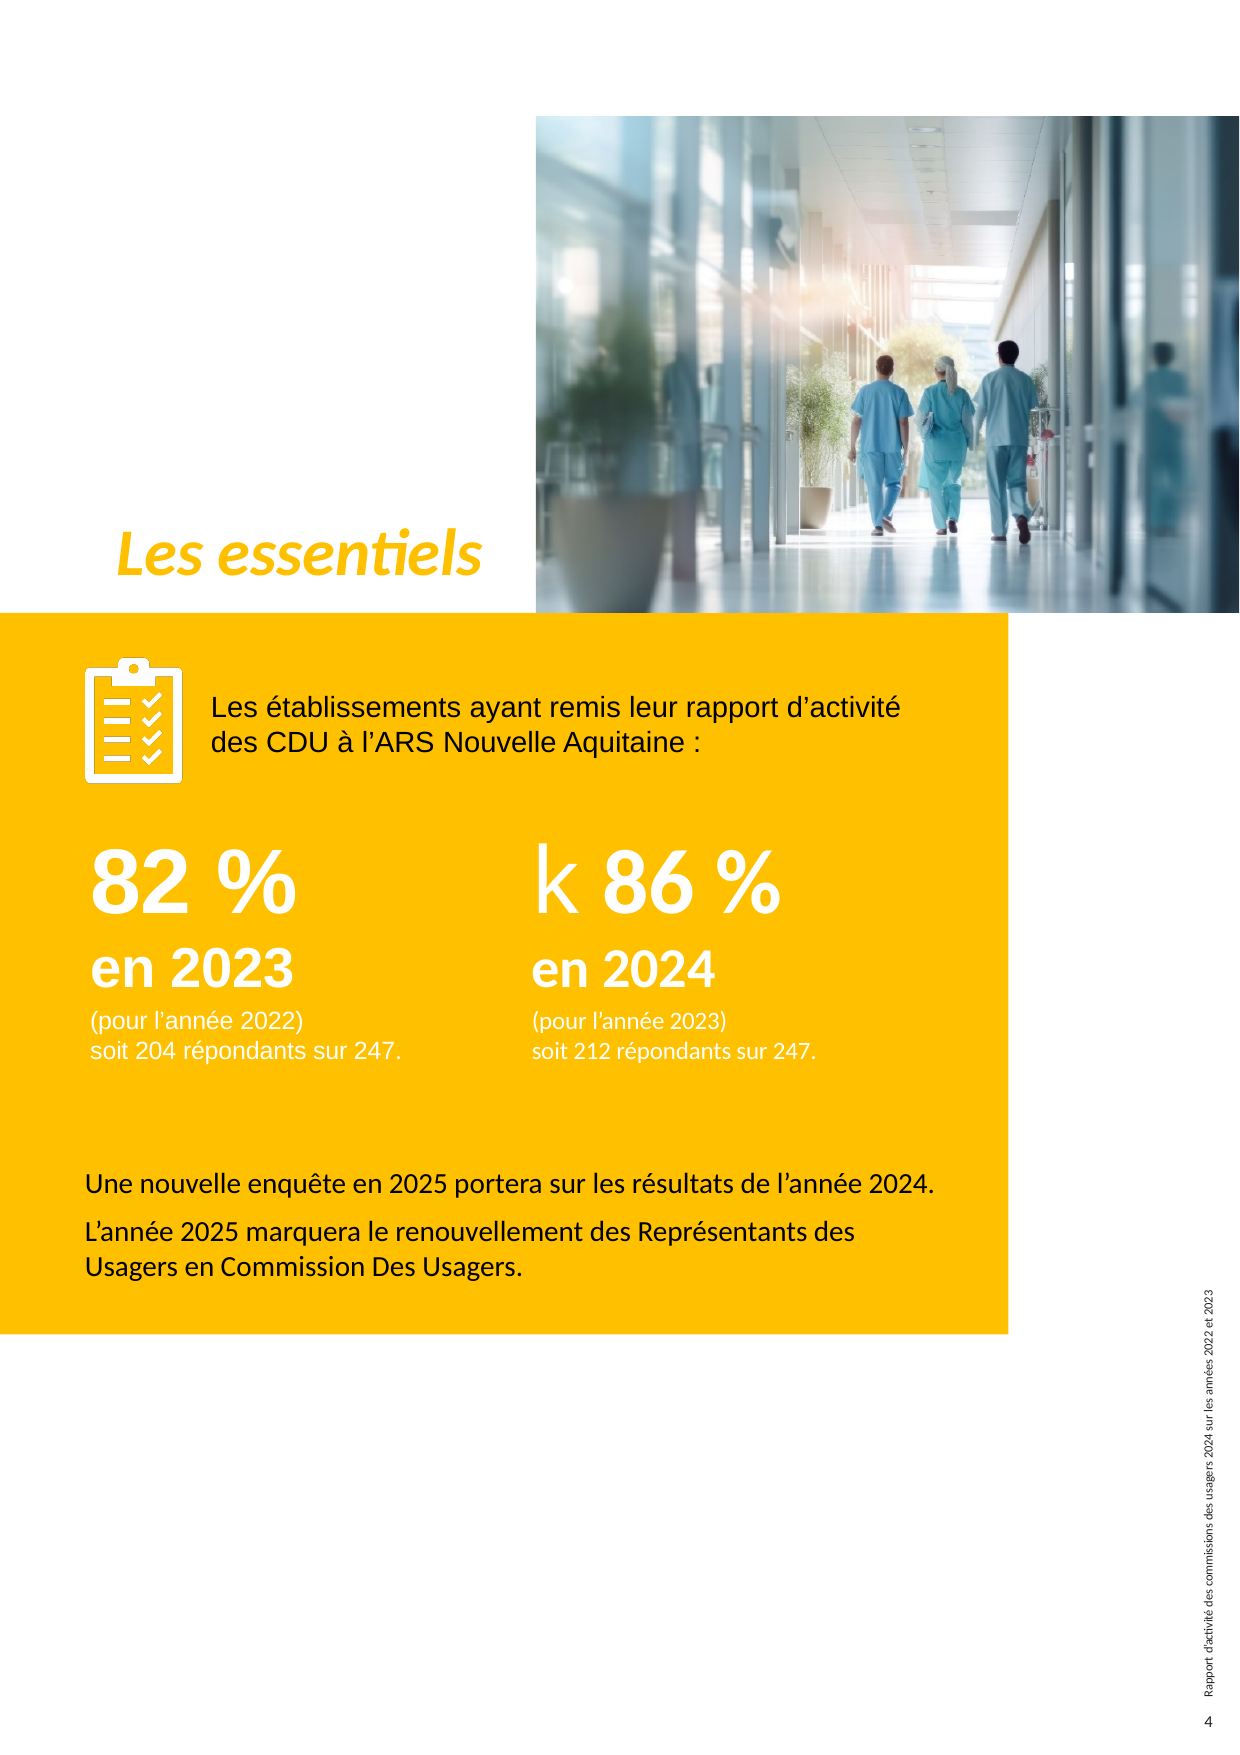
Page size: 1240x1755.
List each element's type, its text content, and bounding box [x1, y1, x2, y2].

text_box Les établissements ayant remis leur rapport d’activité des CDU à l’ARS Nouvelle Aquitaine : [209, 686, 985, 759]
text_box Rapport d’activité des commissions des usagers 2024 sur les années 2022 et 2023 [1199, 1211, 1215, 1700]
text_box 82 % en 2023 (pour l’année 2022) soit 204 répondants sur 247. [88, 819, 489, 1065]
picture [58, 645, 209, 796]
text_box Une nouvelle enquête en 2025 portera sur les résultats de l’année 2024. L’année 2025 marquera le renouvellement des Représentants des Usagers en Commission Des Usagers. [82, 1162, 954, 1282]
text_box [0, 611, 1010, 1336]
picture [535, 116, 1240, 613]
text_box 4 [1186, 1709, 1225, 1732]
text_box Les essentiels [114, 505, 535, 589]
text_box k 86 % en 2024 (pour l’année 2023) soit 212 répondants sur 247. [529, 819, 931, 1065]
